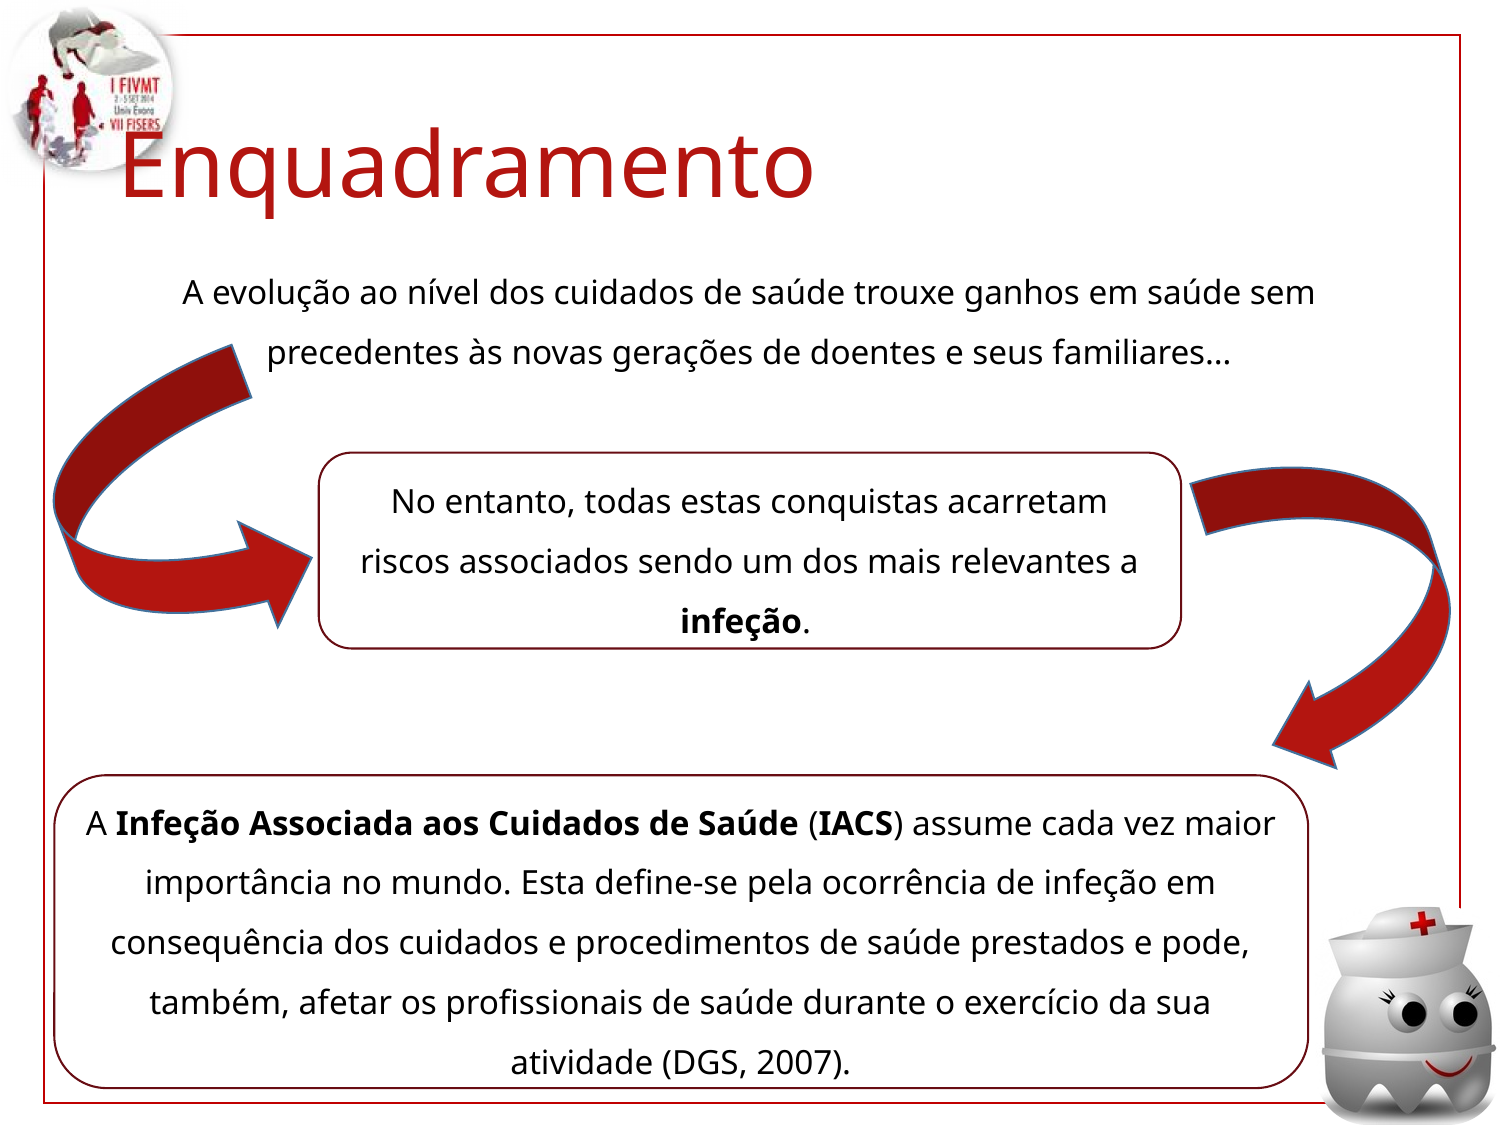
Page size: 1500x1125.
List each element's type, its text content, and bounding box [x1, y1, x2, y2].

text_box A evolução ao nível dos cuidados de saúde trouxe ganhos em saúde sem precedentes às novas gerações de doentes e seus familiares… [79, 243, 1421, 379]
text_box A Infeção Associada aos Cuidados de Saúde (IACS) assume cada vez maior importância no mundo. Esta define-se pela ocorrência de infeção em consequência dos cuidados e procedimentos de saúde prestados e pode, também, afetar os profissionais de saúde durante o exercício da sua atividade (DGS, 2007). [53, 774, 1310, 1090]
text_box [1189, 466, 1451, 770]
text_box Enquadramento [103, 110, 1397, 270]
text_box [52, 343, 314, 630]
text_box No entanto, todas estas conquistas acarretam riscos associados sendo um dos mais relevantes a infeção. [317, 451, 1183, 650]
picture [1315, 906, 1500, 1125]
picture [30, 29, 161, 160]
